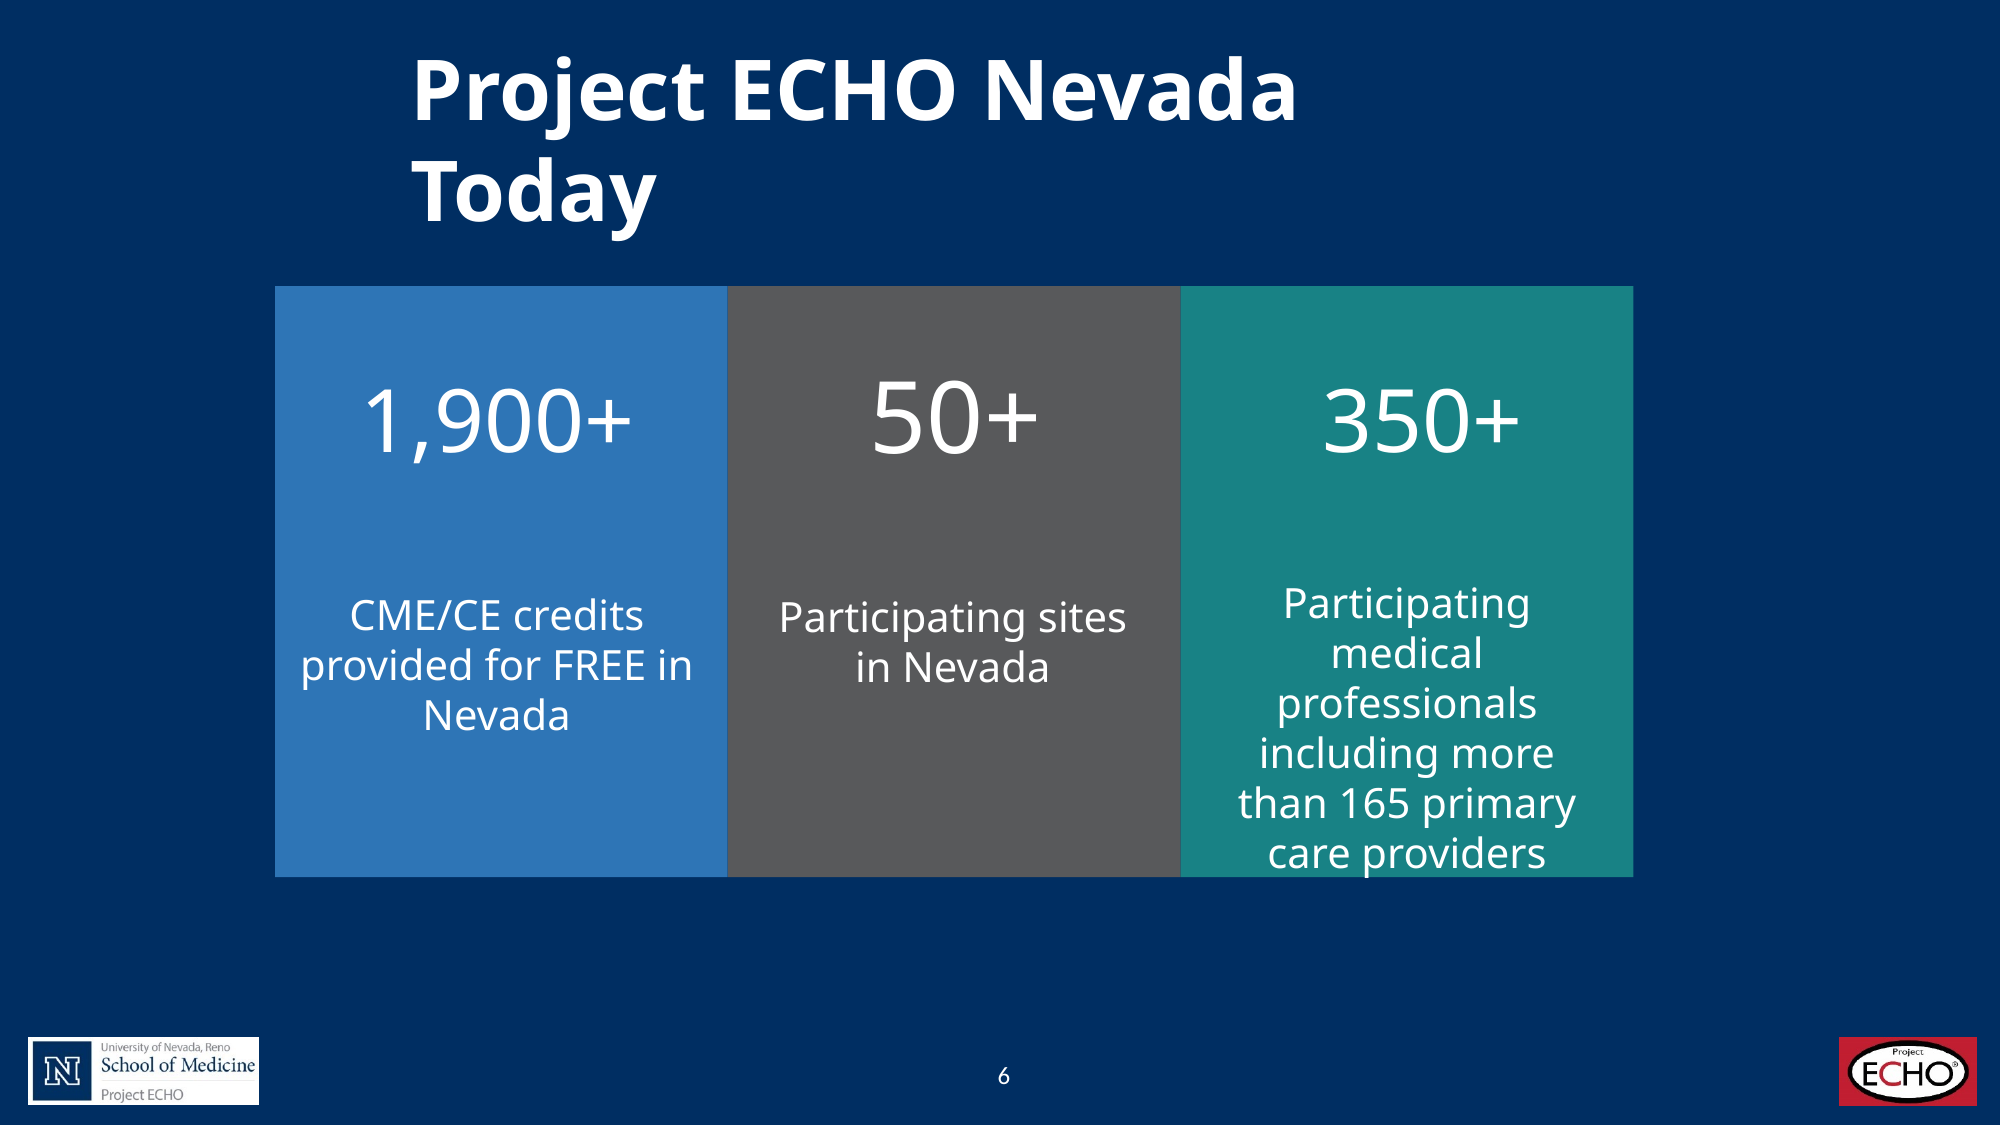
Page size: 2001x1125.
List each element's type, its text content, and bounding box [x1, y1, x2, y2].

slide_number 6 [778, 1044, 1229, 1105]
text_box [274, 286, 1634, 878]
picture [28, 1037, 259, 1106]
title Project ECHO Nevada Today [395, 28, 1545, 246]
picture [1839, 1037, 1977, 1106]
